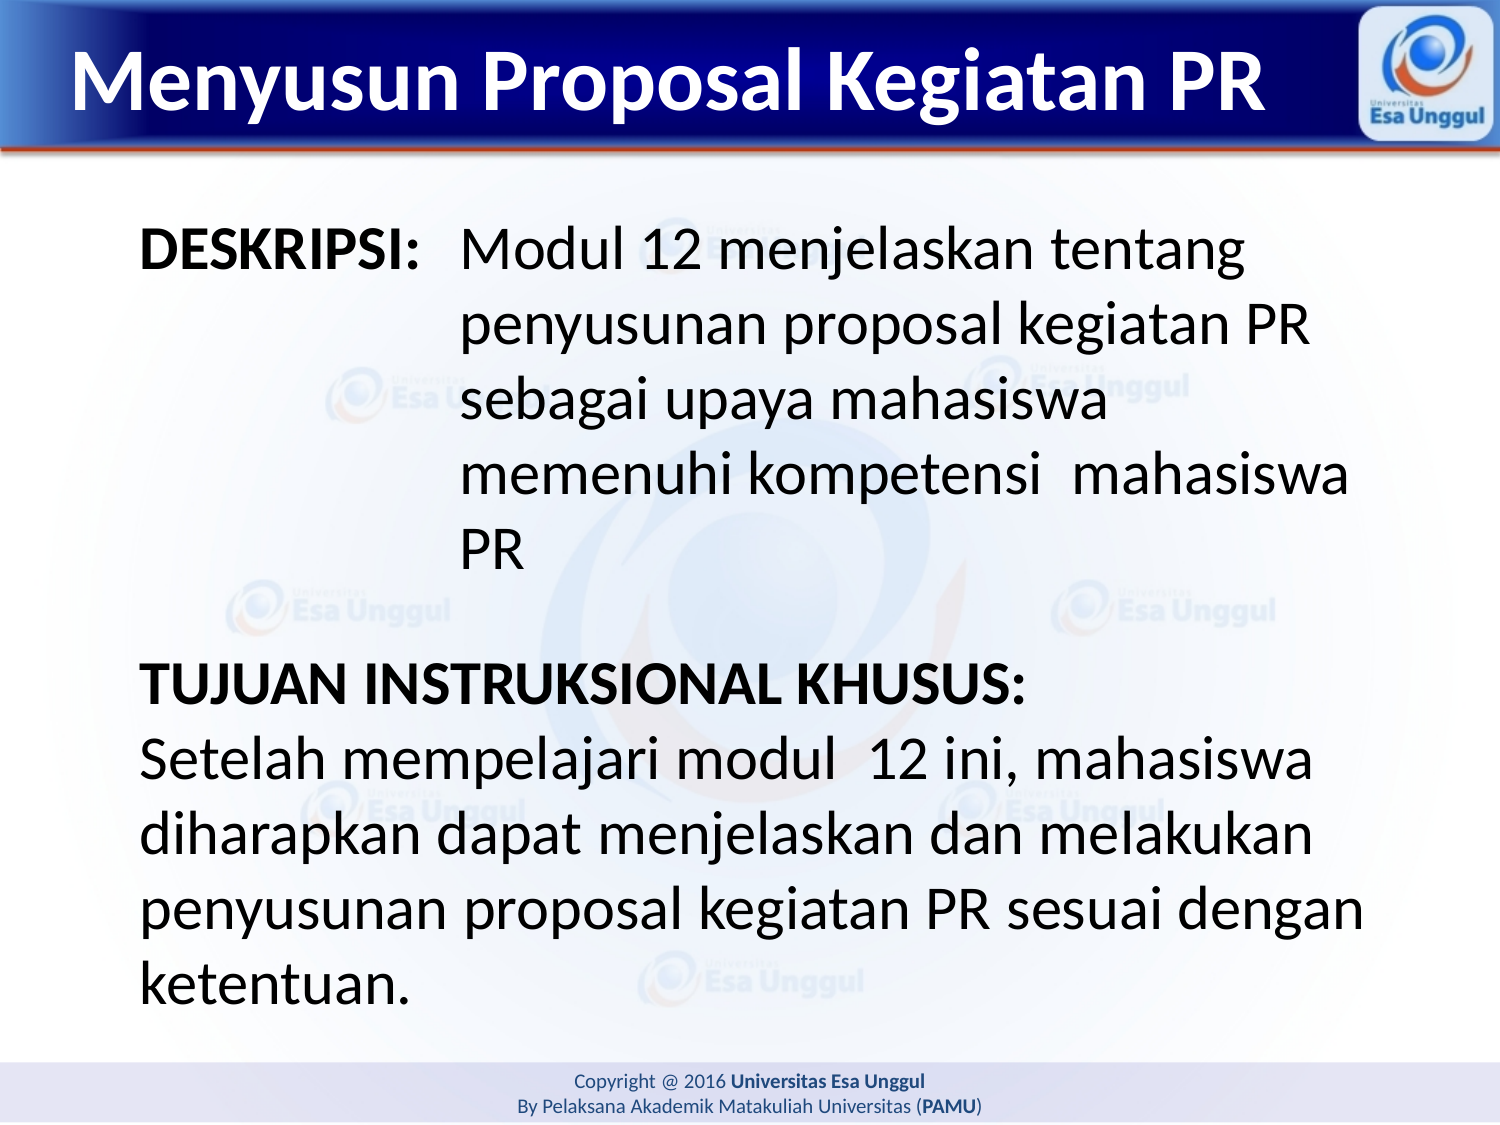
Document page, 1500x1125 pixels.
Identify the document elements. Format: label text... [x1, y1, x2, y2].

picture [0, 0, 1500, 1125]
title Menyusun Proposal Kegiatan PR [24, 0, 1313, 150]
text_box DESKRIPSI: Modul 12 menjelaskan tentang penyusunan proposal kegiatan PR sebagai upaya mahasiswa memenuhi kompetensi mahasiswa PR TUJUAN INSTRUKSIONAL KHUSUS: Setelah mempelajari modul 12 ini, mahasiswa diharapkan dapat menjelaskan dan melakukan penyusunan proposal kegiatan PR sesuai dengan ketentuan. [124, 200, 1388, 1050]
